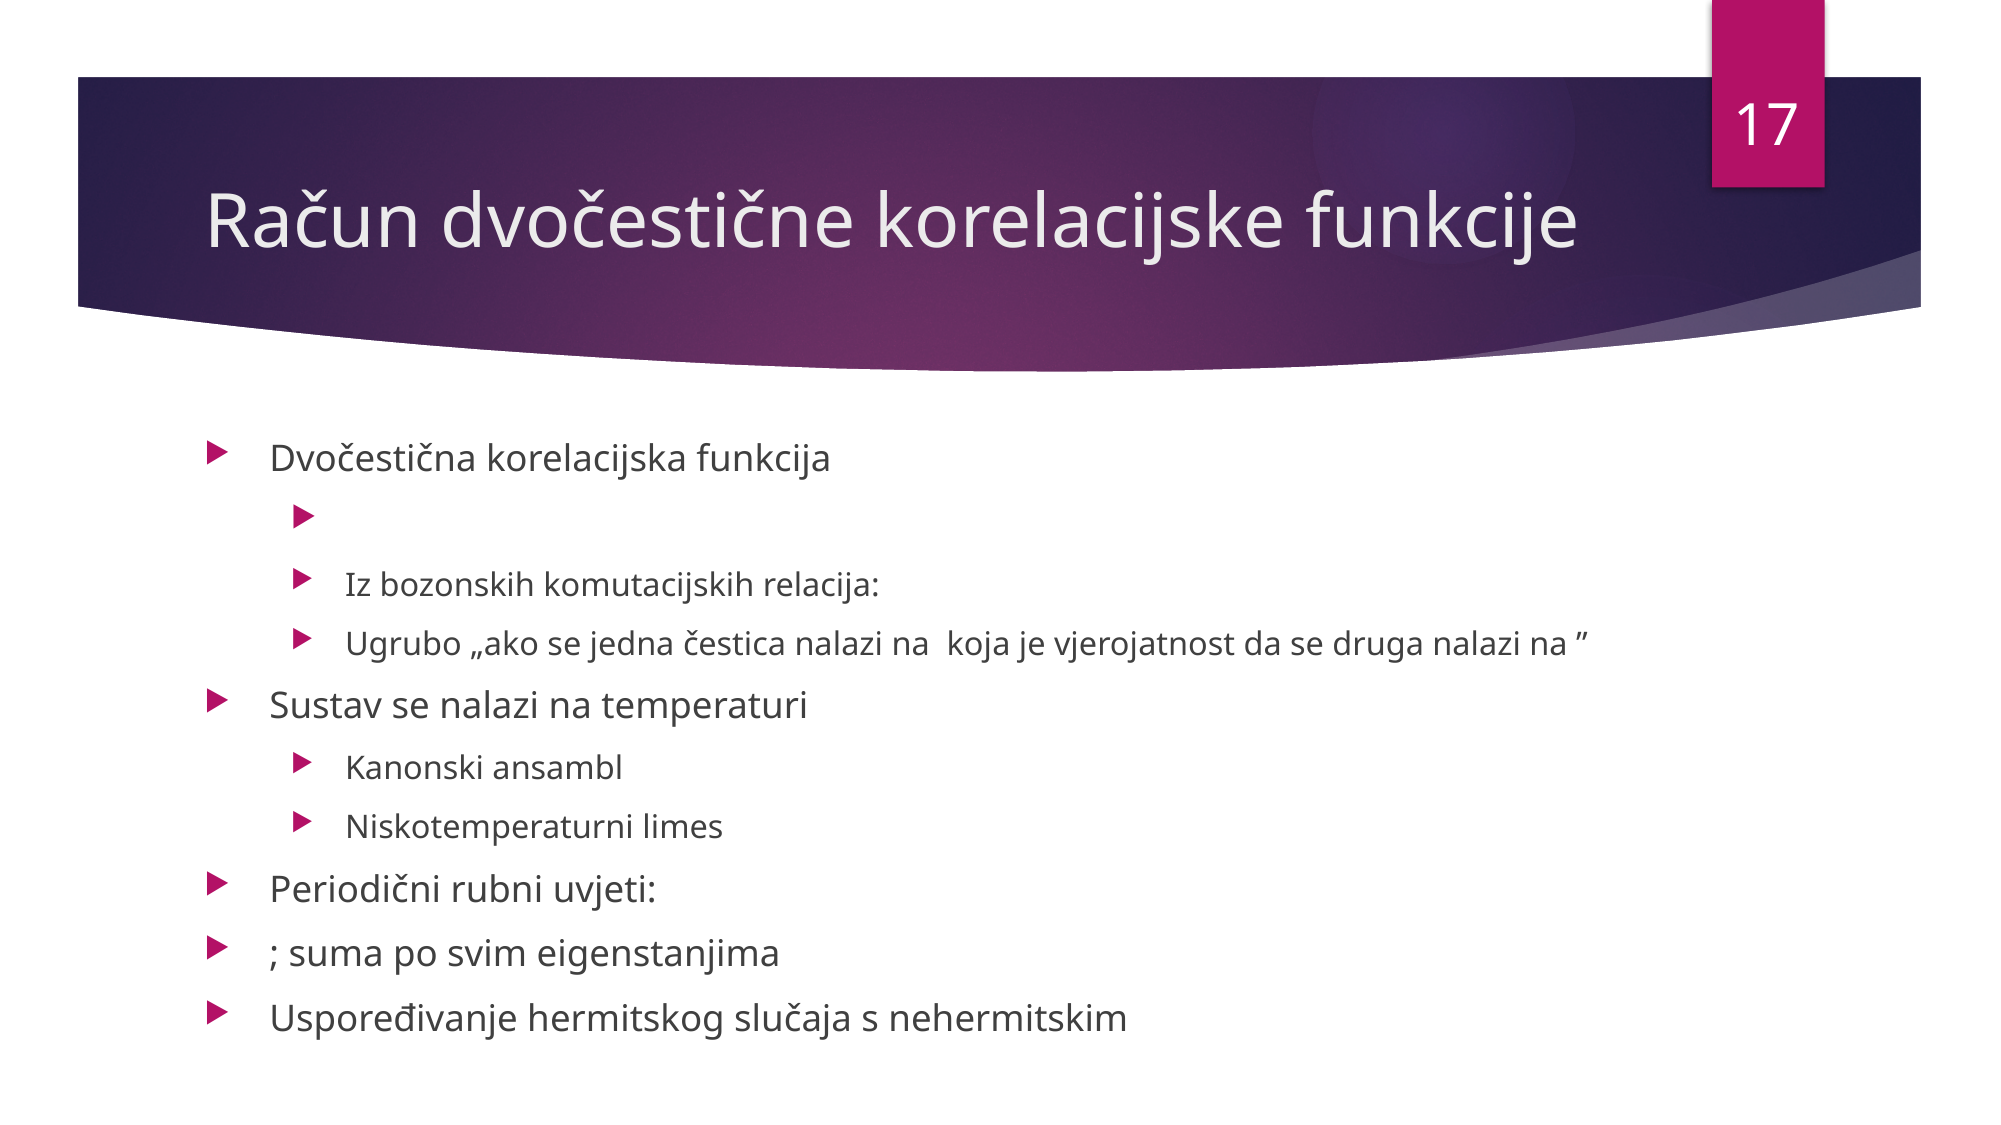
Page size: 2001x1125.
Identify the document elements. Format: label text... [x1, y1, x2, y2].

title Račun dvočestične korelacijske funkcije [189, 159, 1627, 276]
slide_number 17 [1698, 48, 1836, 175]
